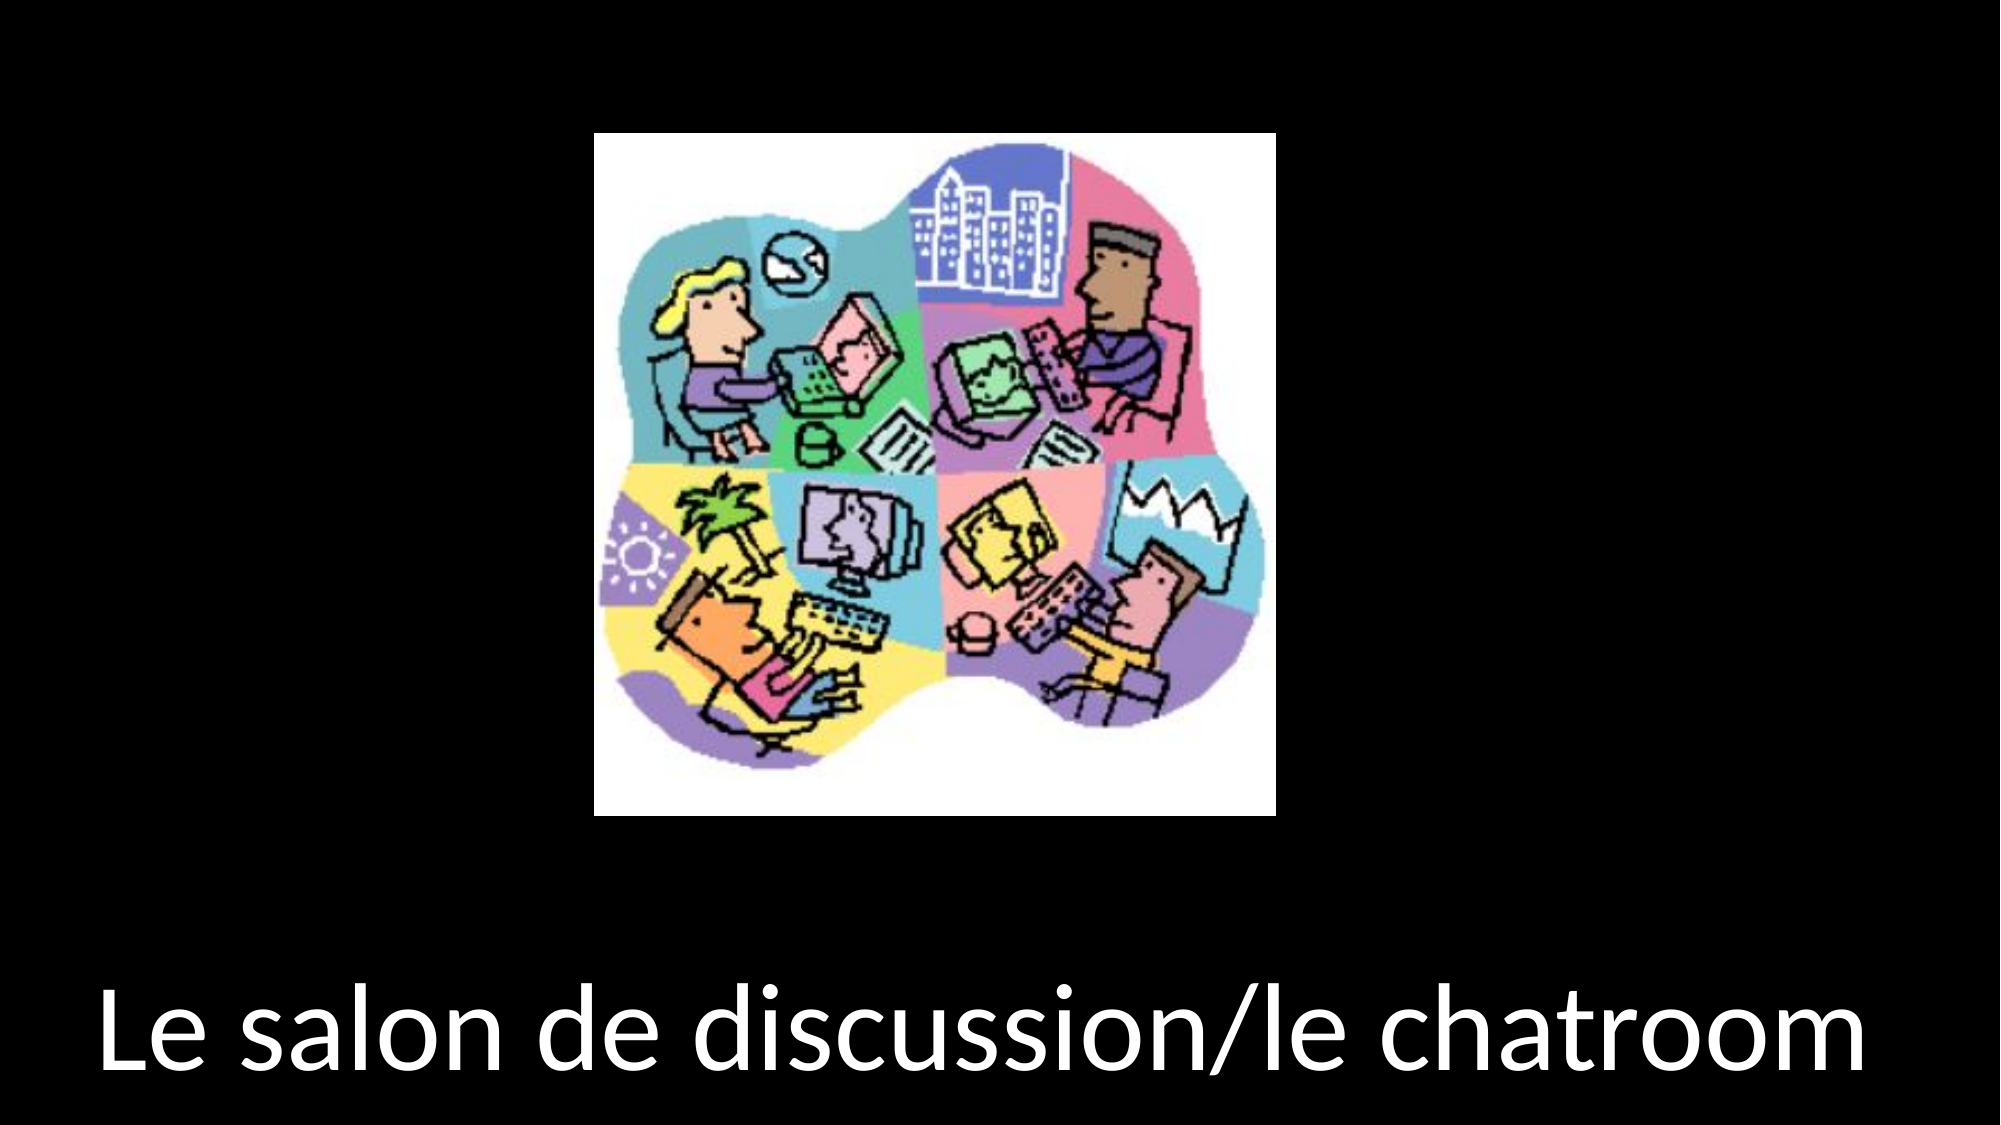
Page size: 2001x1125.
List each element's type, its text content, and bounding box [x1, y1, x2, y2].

picture [594, 133, 1276, 816]
text_box Le salon de discussion/le chatroom [52, 937, 1915, 1103]
